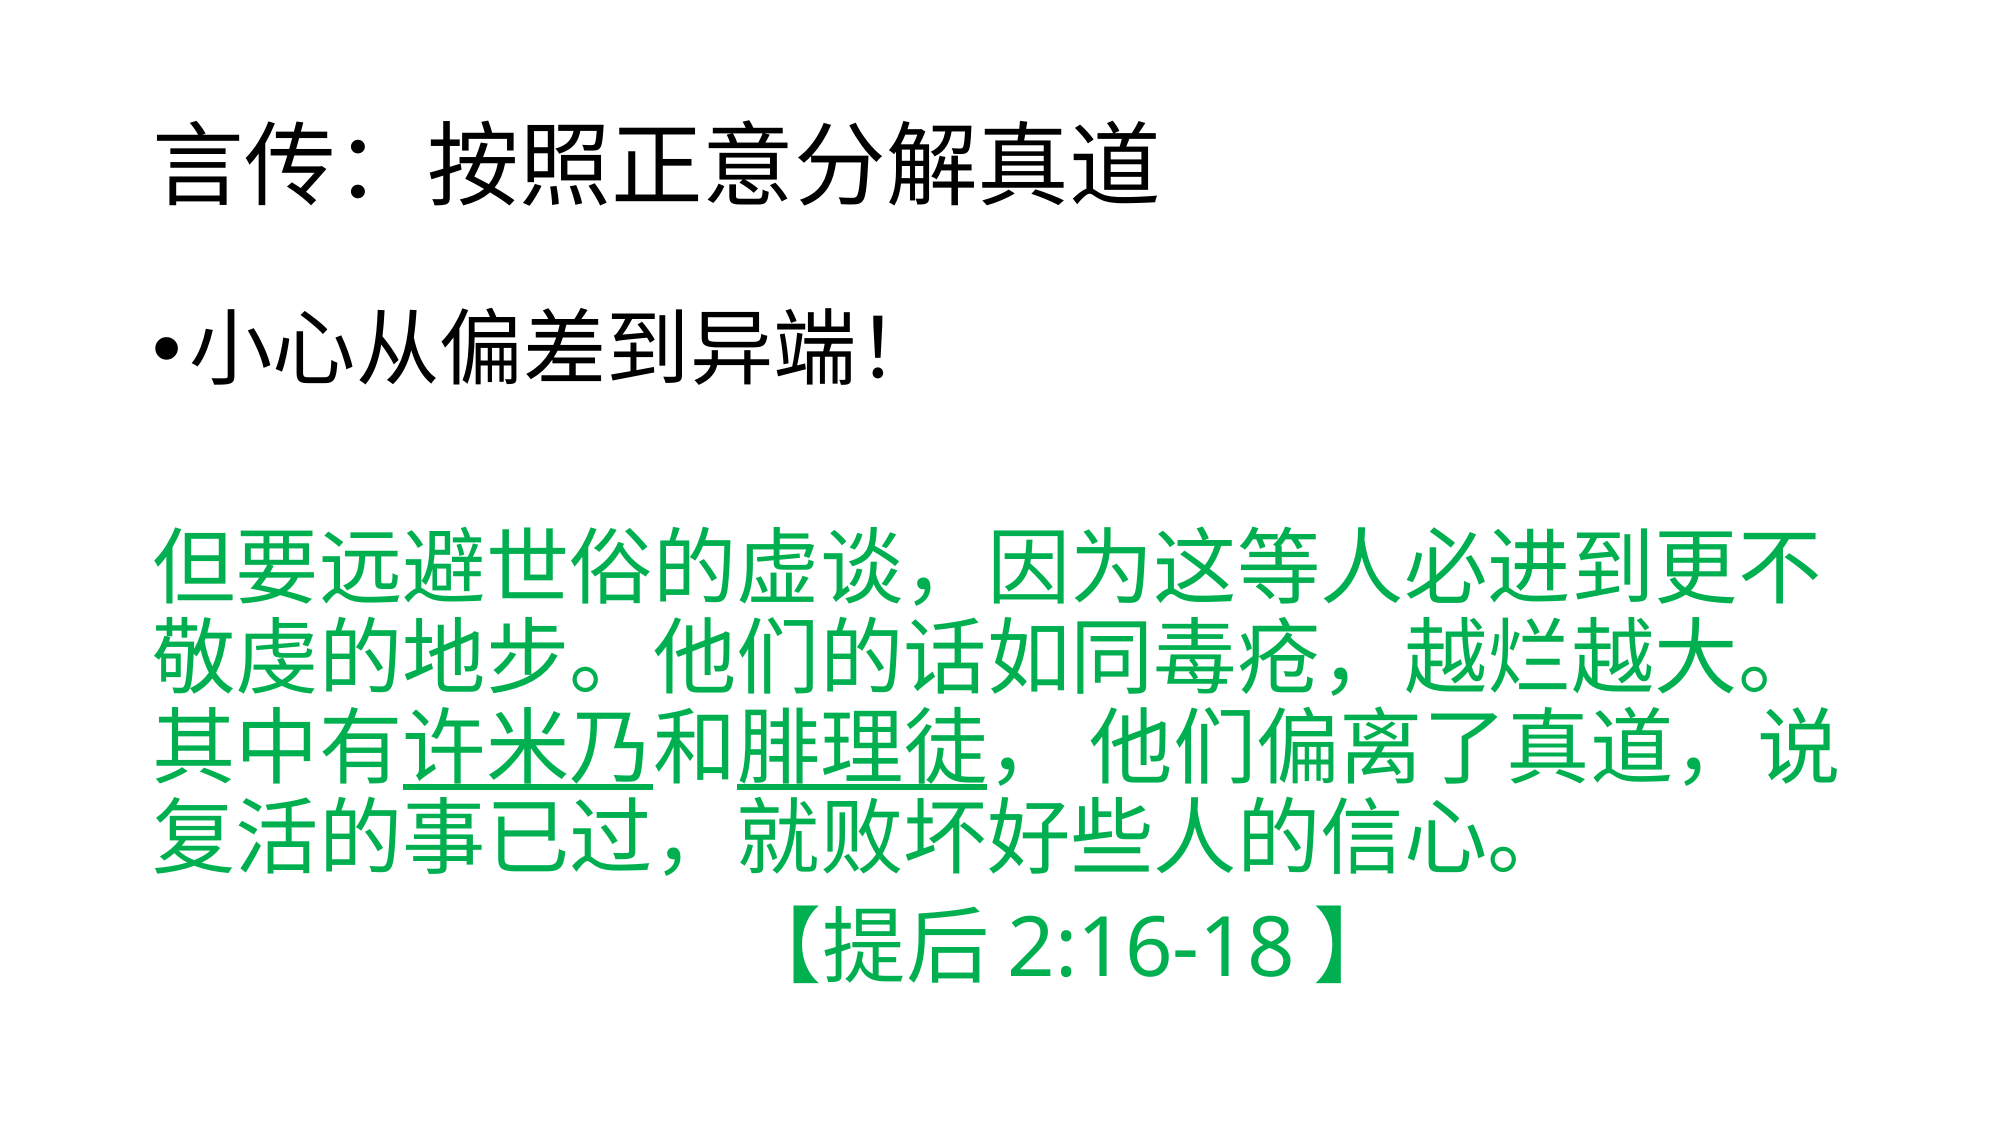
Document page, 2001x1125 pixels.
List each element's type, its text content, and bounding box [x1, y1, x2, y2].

title 言传：按照正意分解真道 [137, 59, 1863, 278]
list 小心从偏差到异端！ 但要远避世俗的虚谈，因为这等人必进到更不敬虔的地步。他们的话如同毒疮，越烂越大。其中有许米乃和腓理徒， 他们偏离了真道，说复活的事已过，就败坏好些人的信心。 【提后2:16-18】 [137, 299, 1863, 1014]
